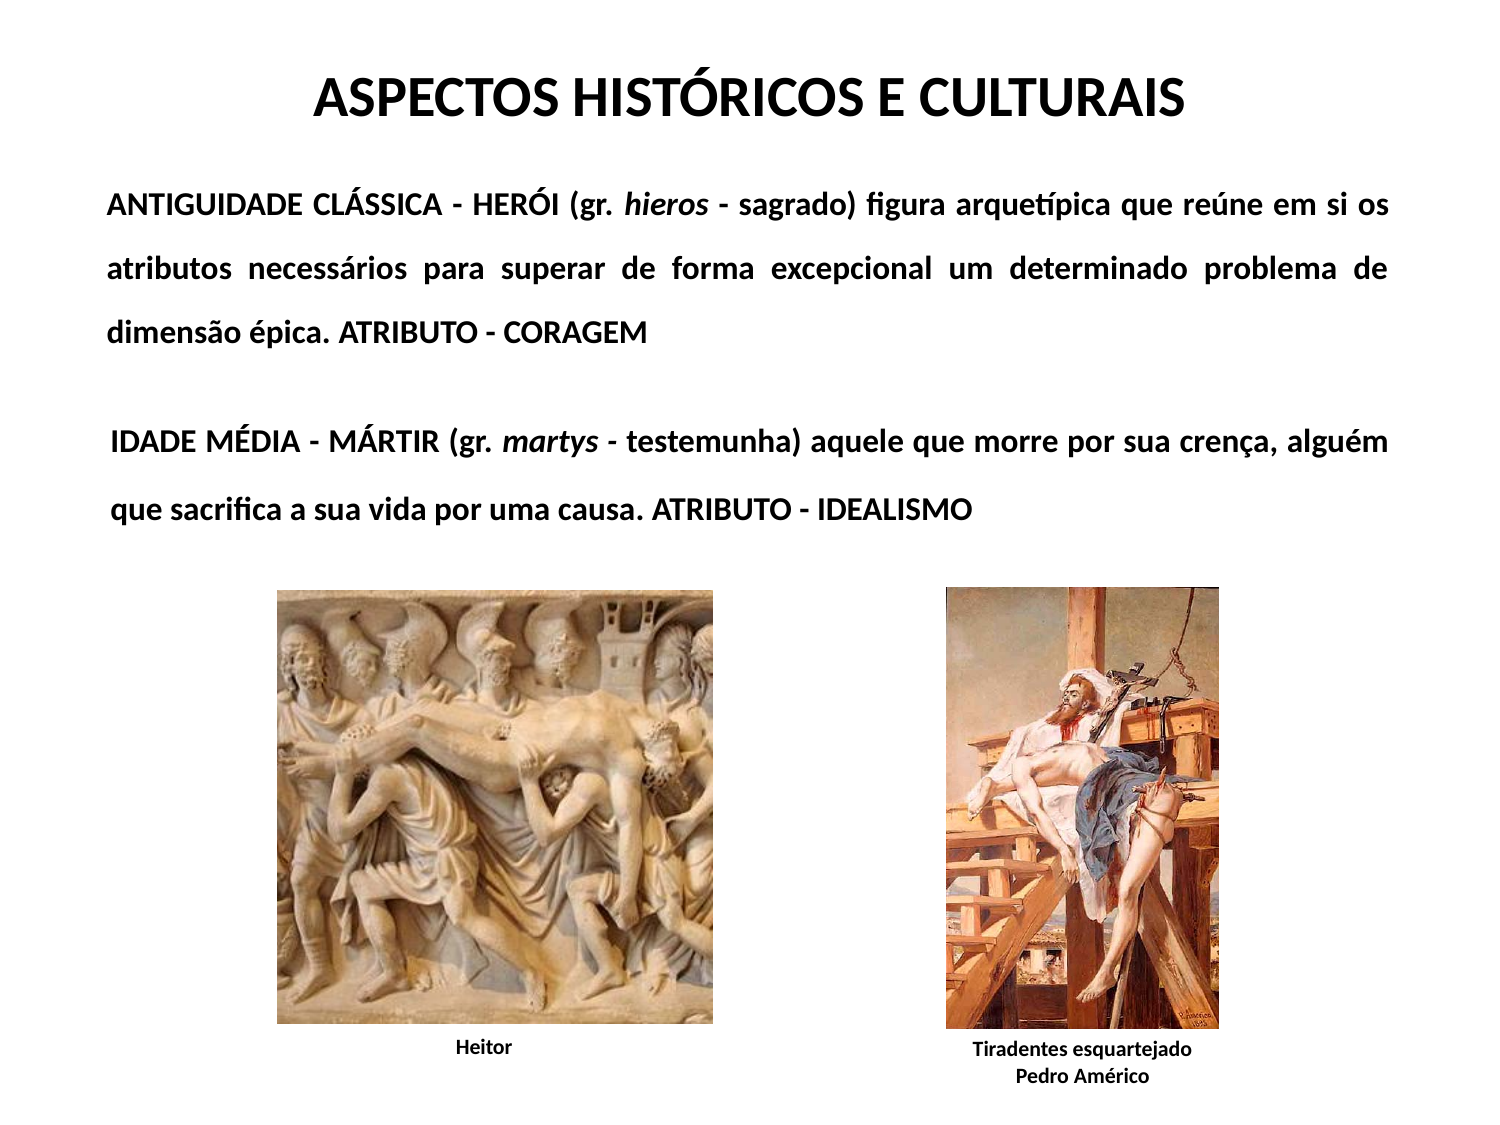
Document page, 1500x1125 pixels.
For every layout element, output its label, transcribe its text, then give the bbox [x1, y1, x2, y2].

text_box Tiradentes esquartejado Pedro Américo [957, 1037, 1208, 1095]
picture [277, 589, 713, 1025]
text_box Heitor [441, 1032, 528, 1066]
picture [946, 587, 1219, 1029]
text_box ASPECTOS HISTÓRICOS E CULTURAIS [298, 50, 1202, 136]
text_box ANTIGUIDADE CLÁSSICA - HERÓI (gr. hieros - sagrado) figura arquetípica que reúne em si os atributos necessários para superar de forma excepcional um determinado problema de dimensão épica. ATRIBUTO - CORAGEM [91, 151, 1406, 358]
text_box IDADE MÉDIA - MÁRTIR (gr. martys - testemunha) aquele que morre por sua crença, alguém que sacrifica a sua vida por uma causa. ATRIBUTO - IDEALISMO [95, 384, 1405, 535]
